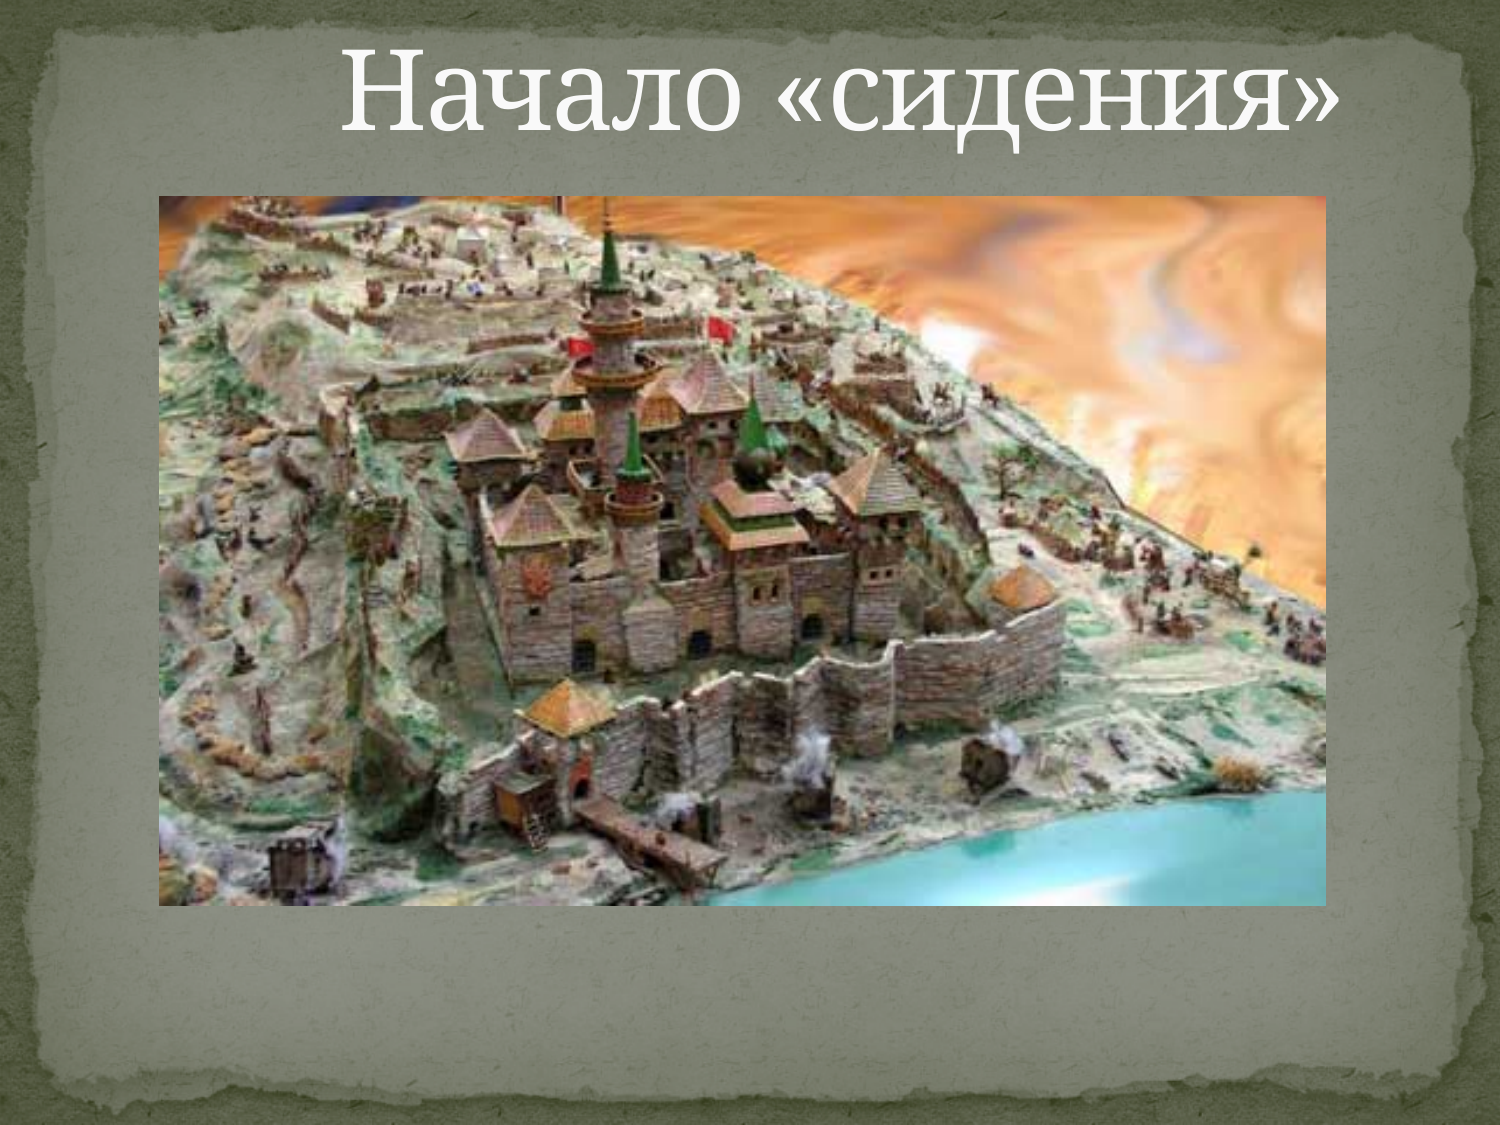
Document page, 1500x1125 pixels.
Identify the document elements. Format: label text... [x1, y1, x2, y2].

title Начало «сидения» [76, 0, 1427, 161]
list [162, 199, 1324, 904]
